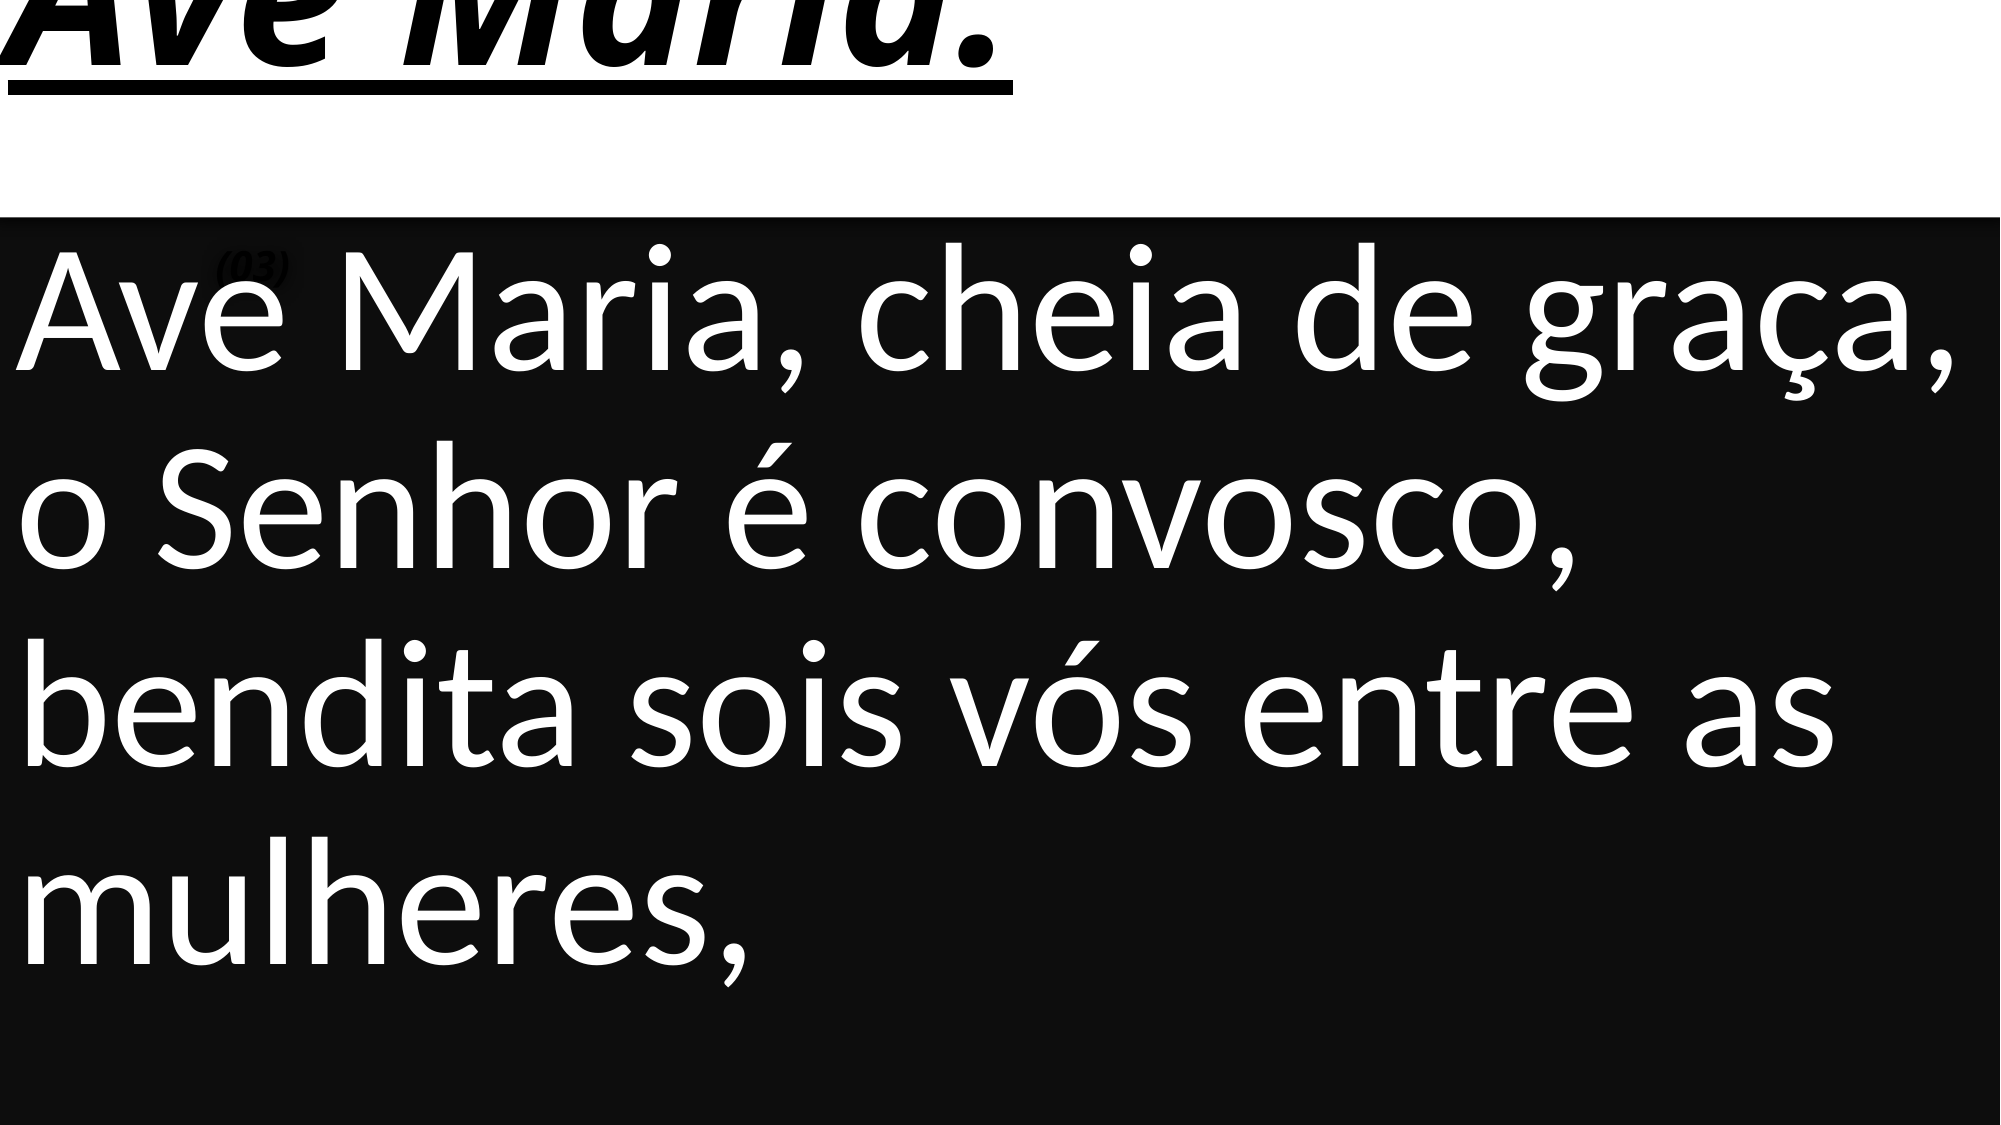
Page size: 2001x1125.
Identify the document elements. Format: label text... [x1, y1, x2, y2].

title Ave Maria: (03) [0, 0, 2000, 204]
list Ave Maria, cheia de graça, o Senhor é convosco, bendita sois vós entre as mulheres, [0, 204, 2000, 1125]
